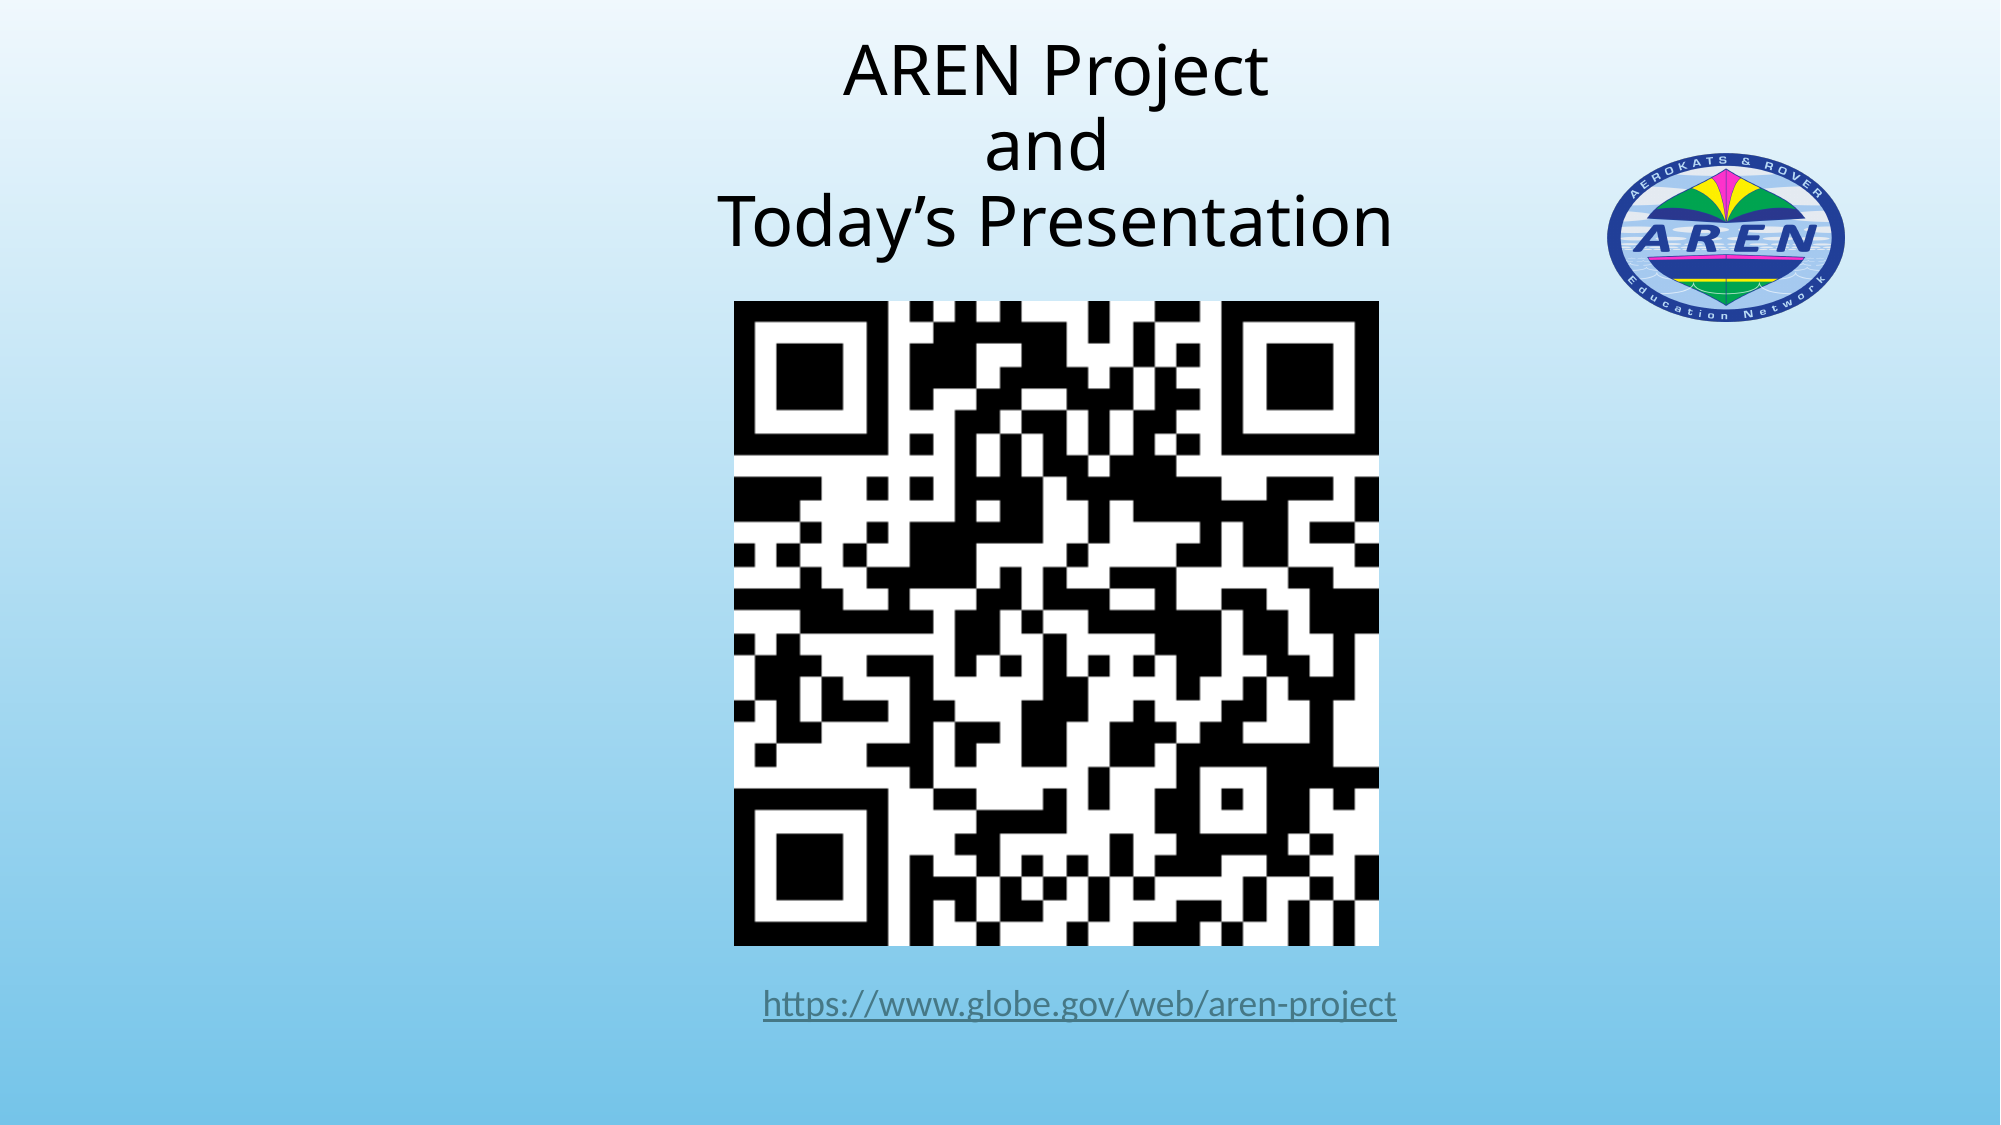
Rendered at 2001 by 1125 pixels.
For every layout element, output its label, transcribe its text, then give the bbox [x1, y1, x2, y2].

list https://www.globe.gov/web/aren-project [404, 976, 1756, 1071]
title AREN Project and Today’s Presentation [244, 26, 1870, 270]
picture [734, 300, 1380, 946]
picture [1606, 153, 1845, 323]
